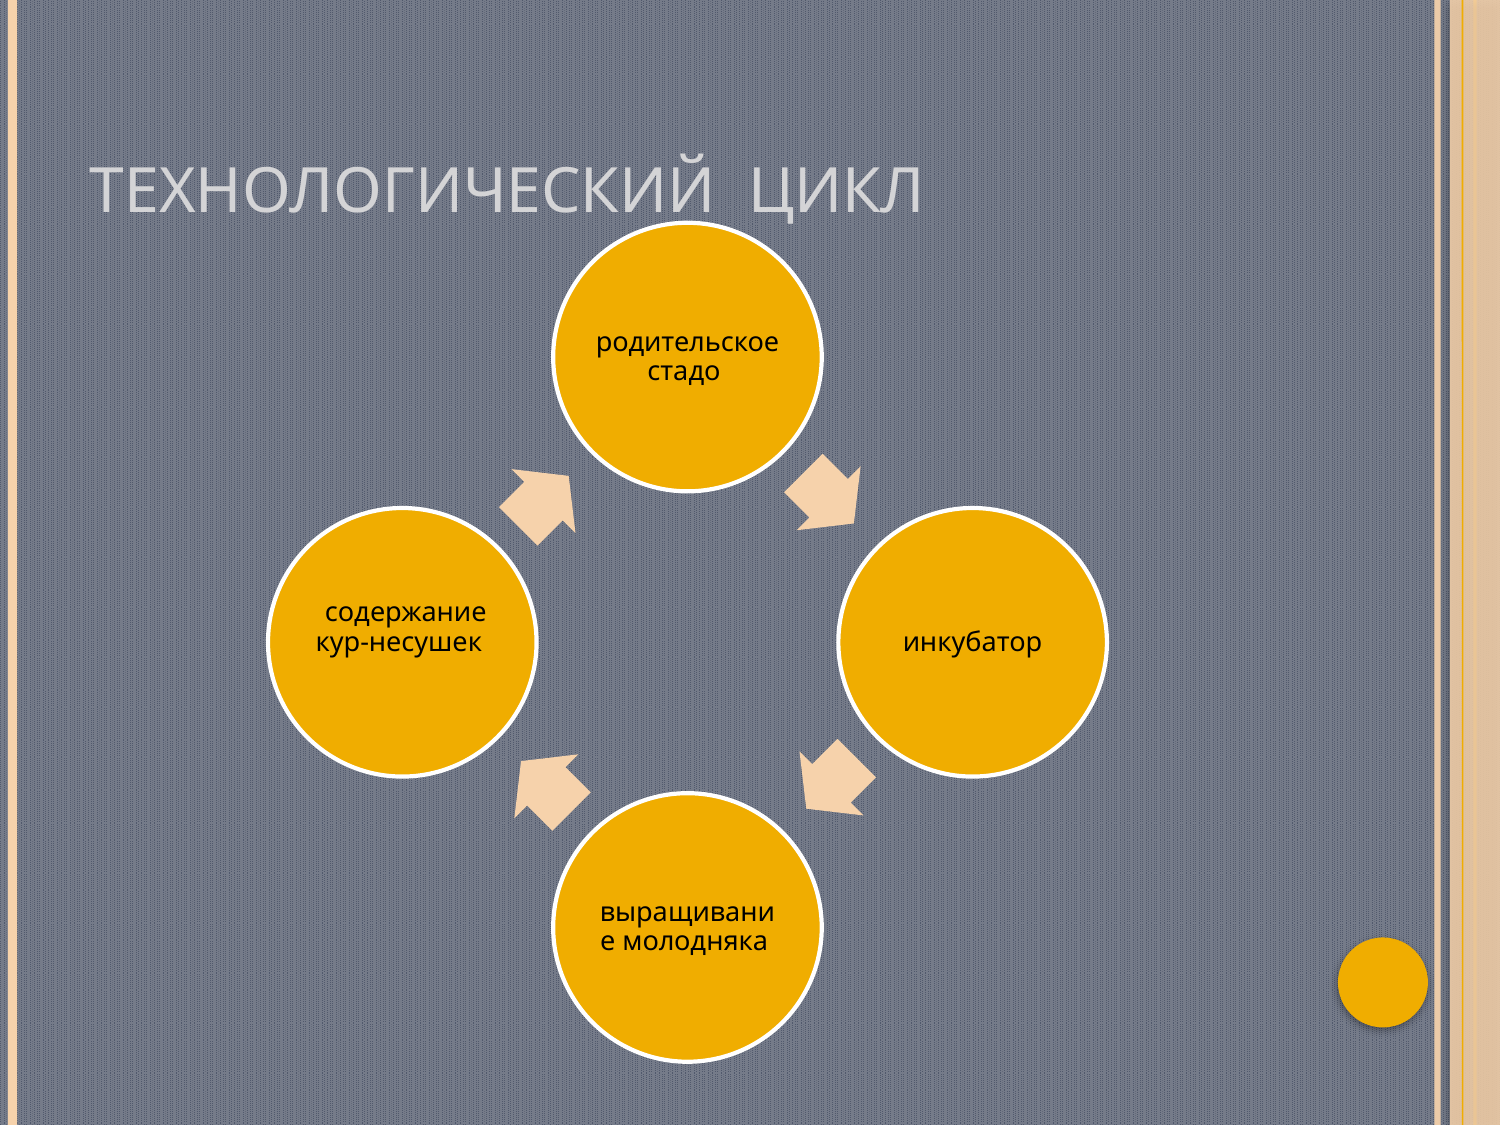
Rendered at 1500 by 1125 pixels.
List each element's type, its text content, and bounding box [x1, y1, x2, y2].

title Технологический цикл [75, 45, 1300, 220]
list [74, 222, 1301, 1063]
